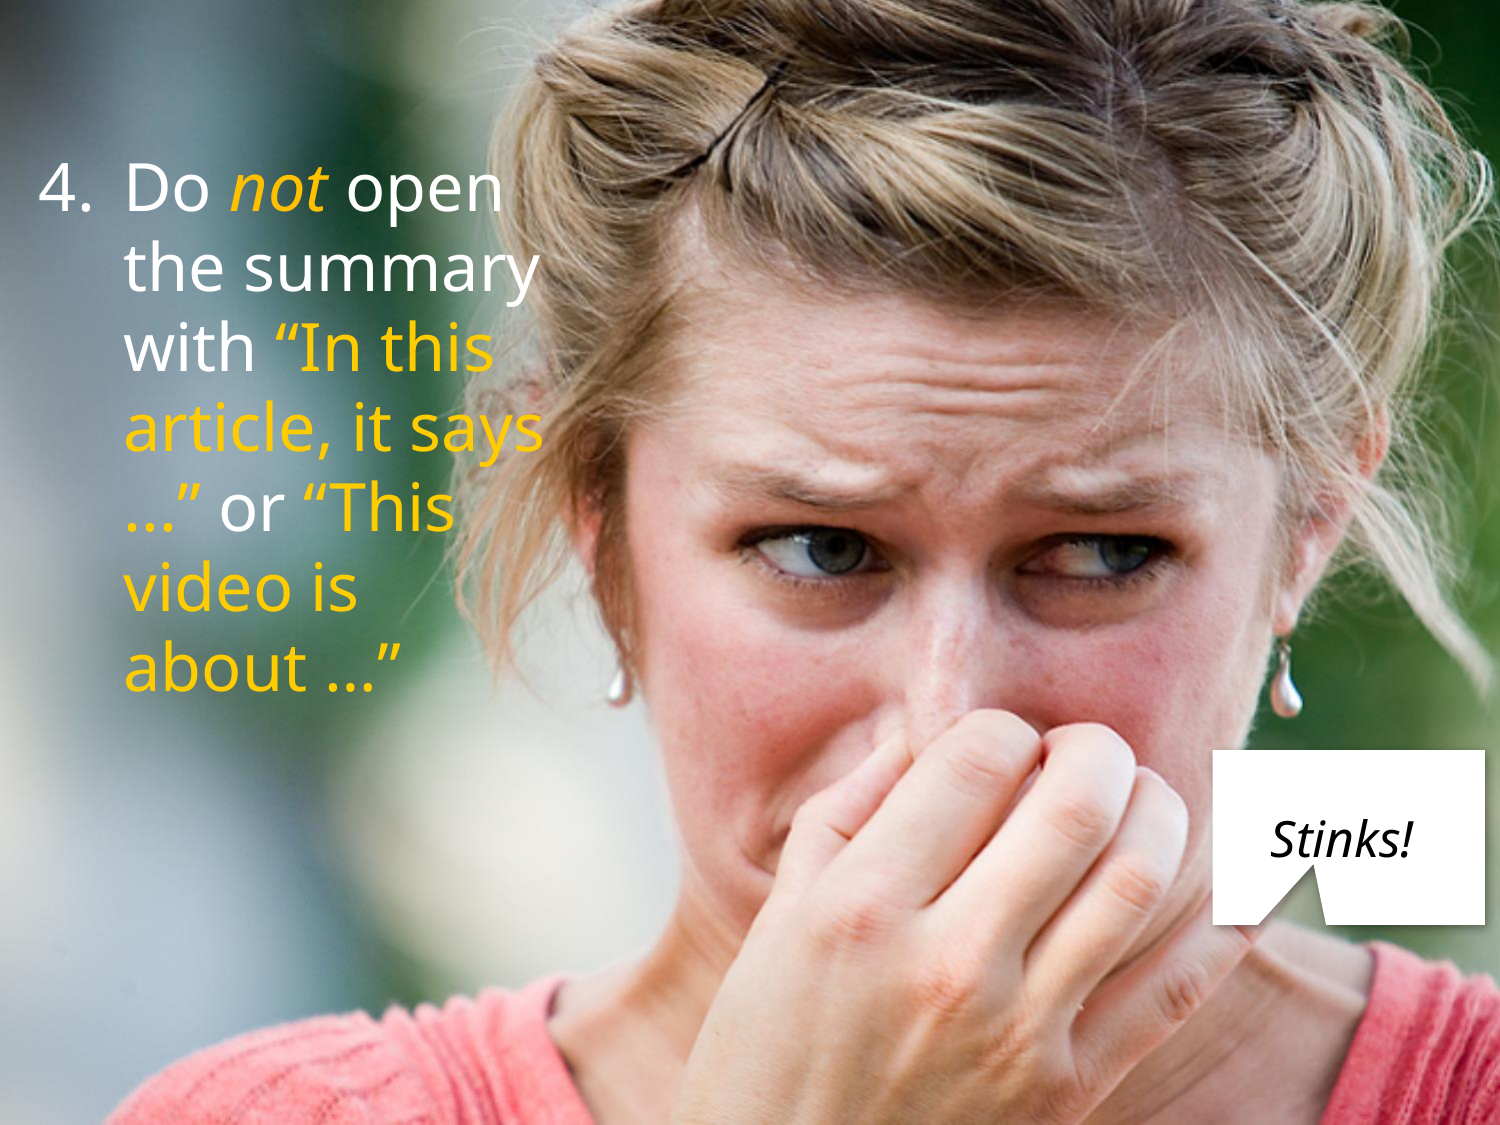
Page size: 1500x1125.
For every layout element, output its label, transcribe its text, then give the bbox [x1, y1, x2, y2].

picture [0, 0, 1500, 1125]
text_box Stinks! [1212, 750, 1485, 925]
text_box Do not open the summary with “In this article, it says ...” or “This video is about …” [23, 137, 574, 880]
